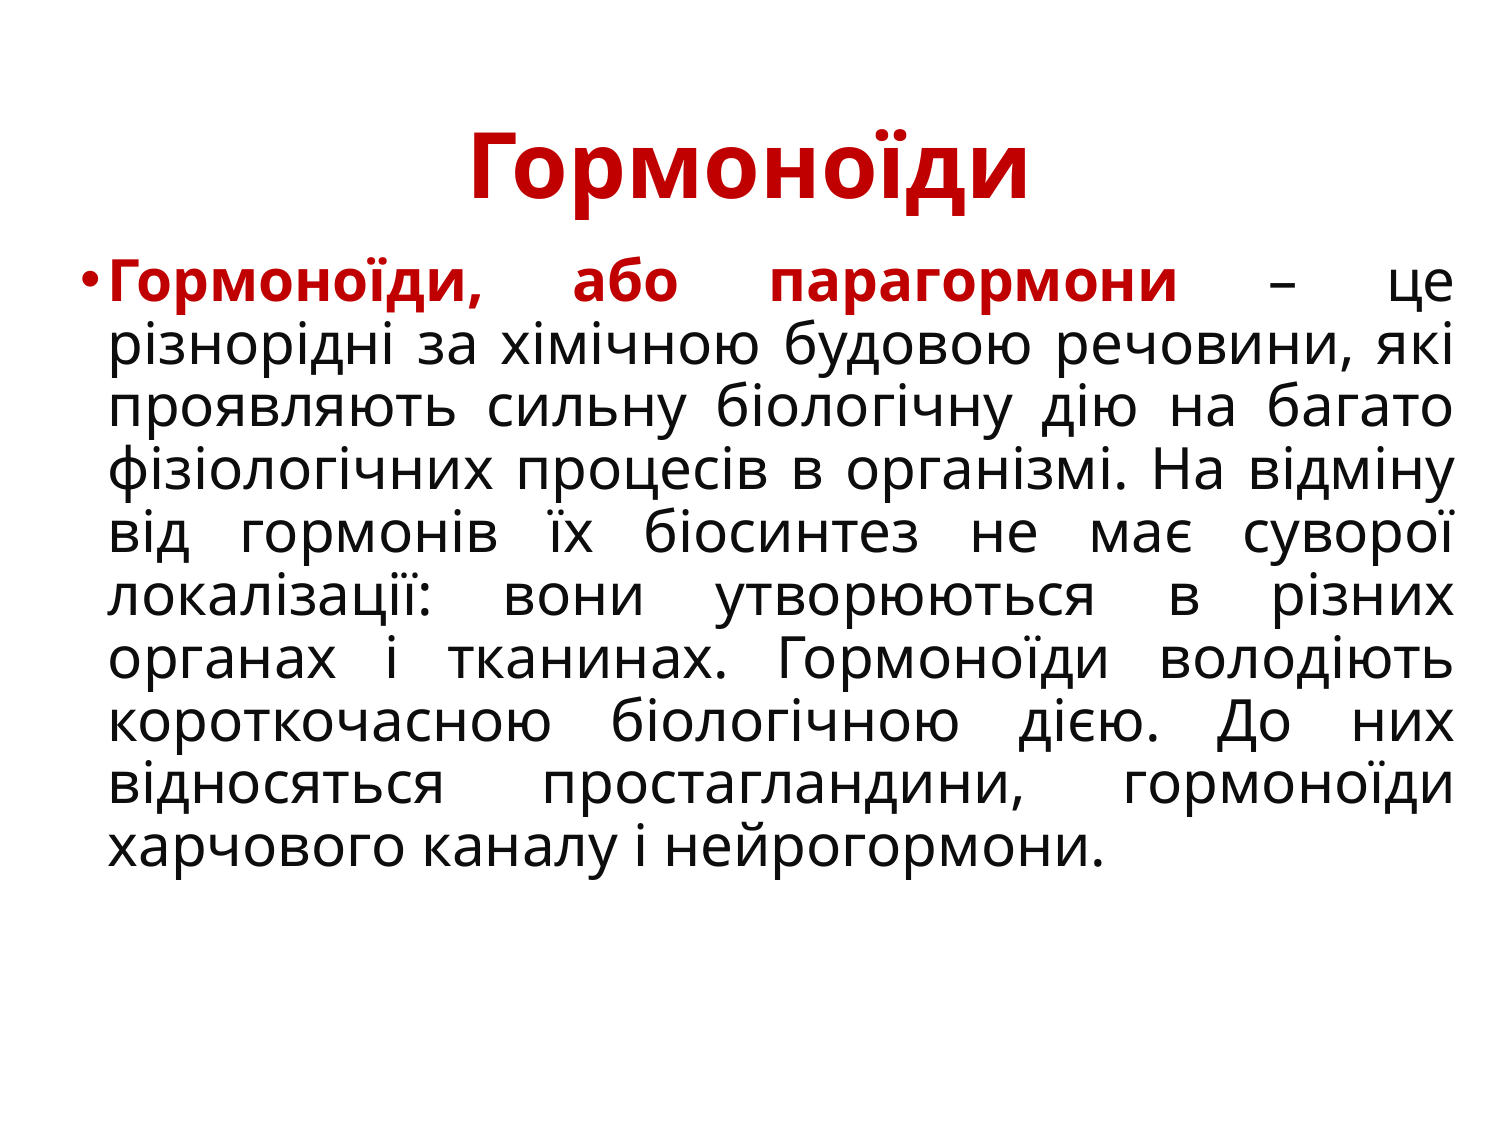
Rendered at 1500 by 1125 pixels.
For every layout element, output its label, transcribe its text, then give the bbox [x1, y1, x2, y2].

list Гормоноїди, або парагормони – це різнорідні за хімічною будовою речовини, які проявляють сильну біологічну дію на багато фізіологічних процесів в організмі. На відміну від гормонів їх біосинтез не має суворої локалізації: вони утворюються в різних органах і тканинах. Гормоноїди володіють короткочасною біологічною дією. До них відносяться простагландини, гормоноїди харчового каналу і нейрогормони. [64, 243, 1471, 1014]
title Гормоноїди [103, 59, 1397, 243]
